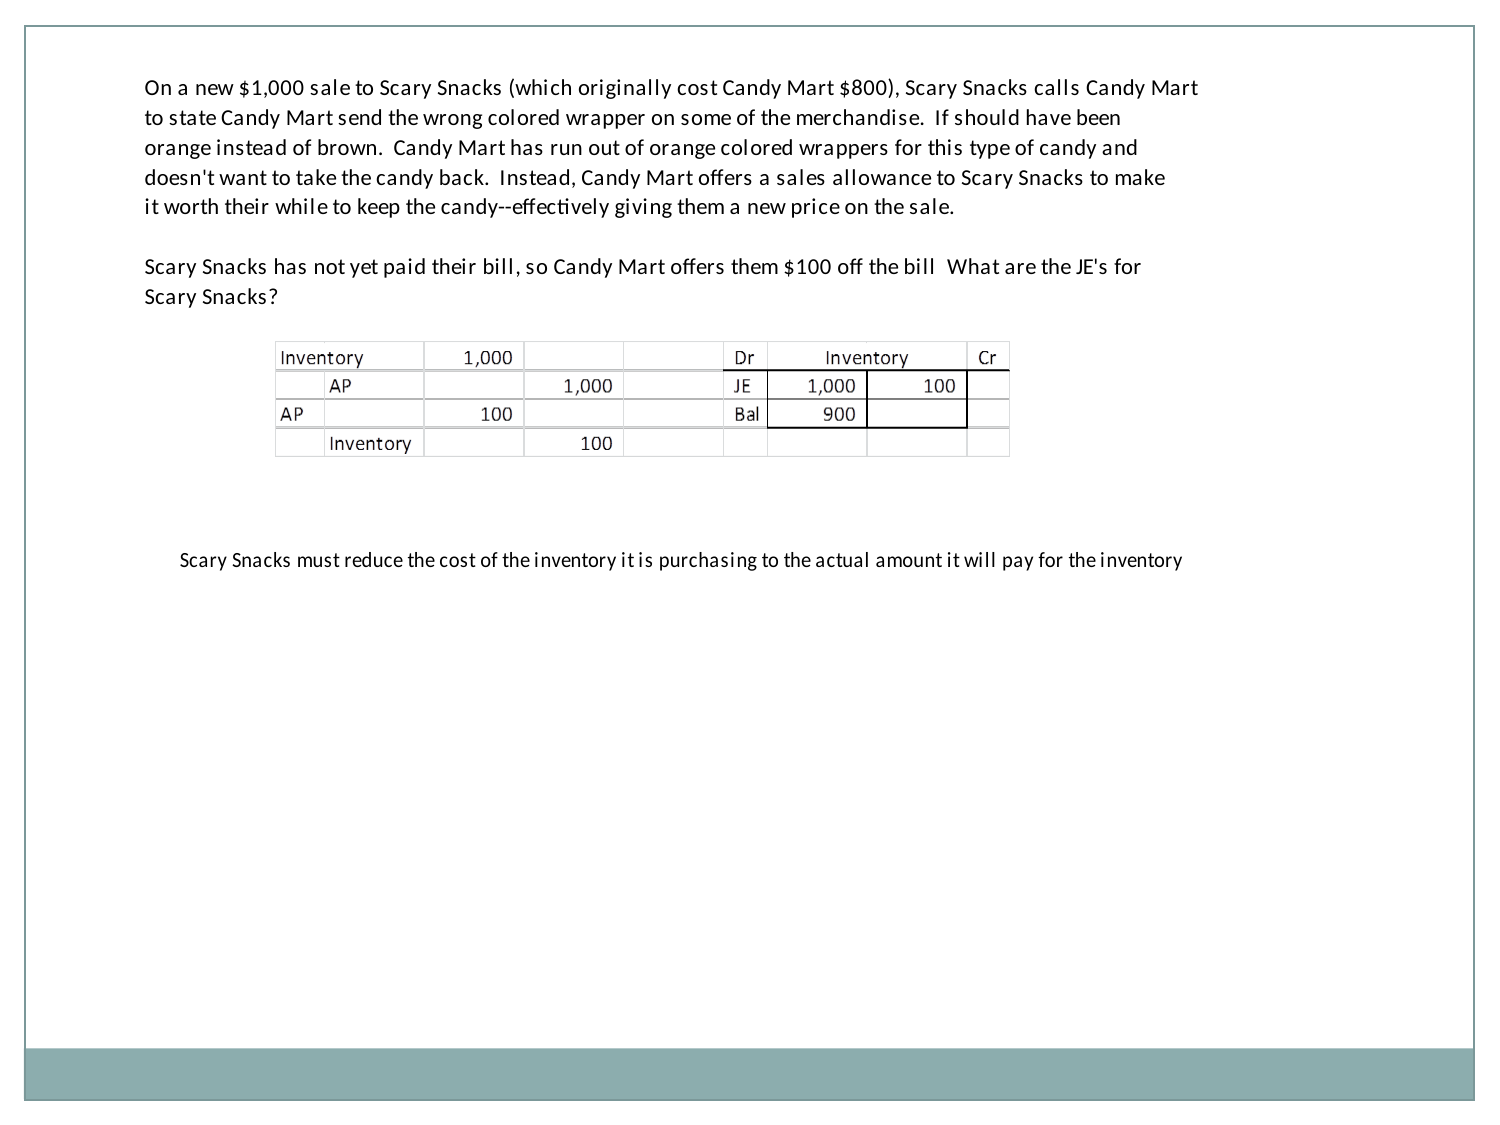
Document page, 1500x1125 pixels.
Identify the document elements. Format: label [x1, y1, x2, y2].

picture [274, 341, 1012, 458]
picture [139, 74, 1257, 316]
picture [174, 547, 1293, 578]
